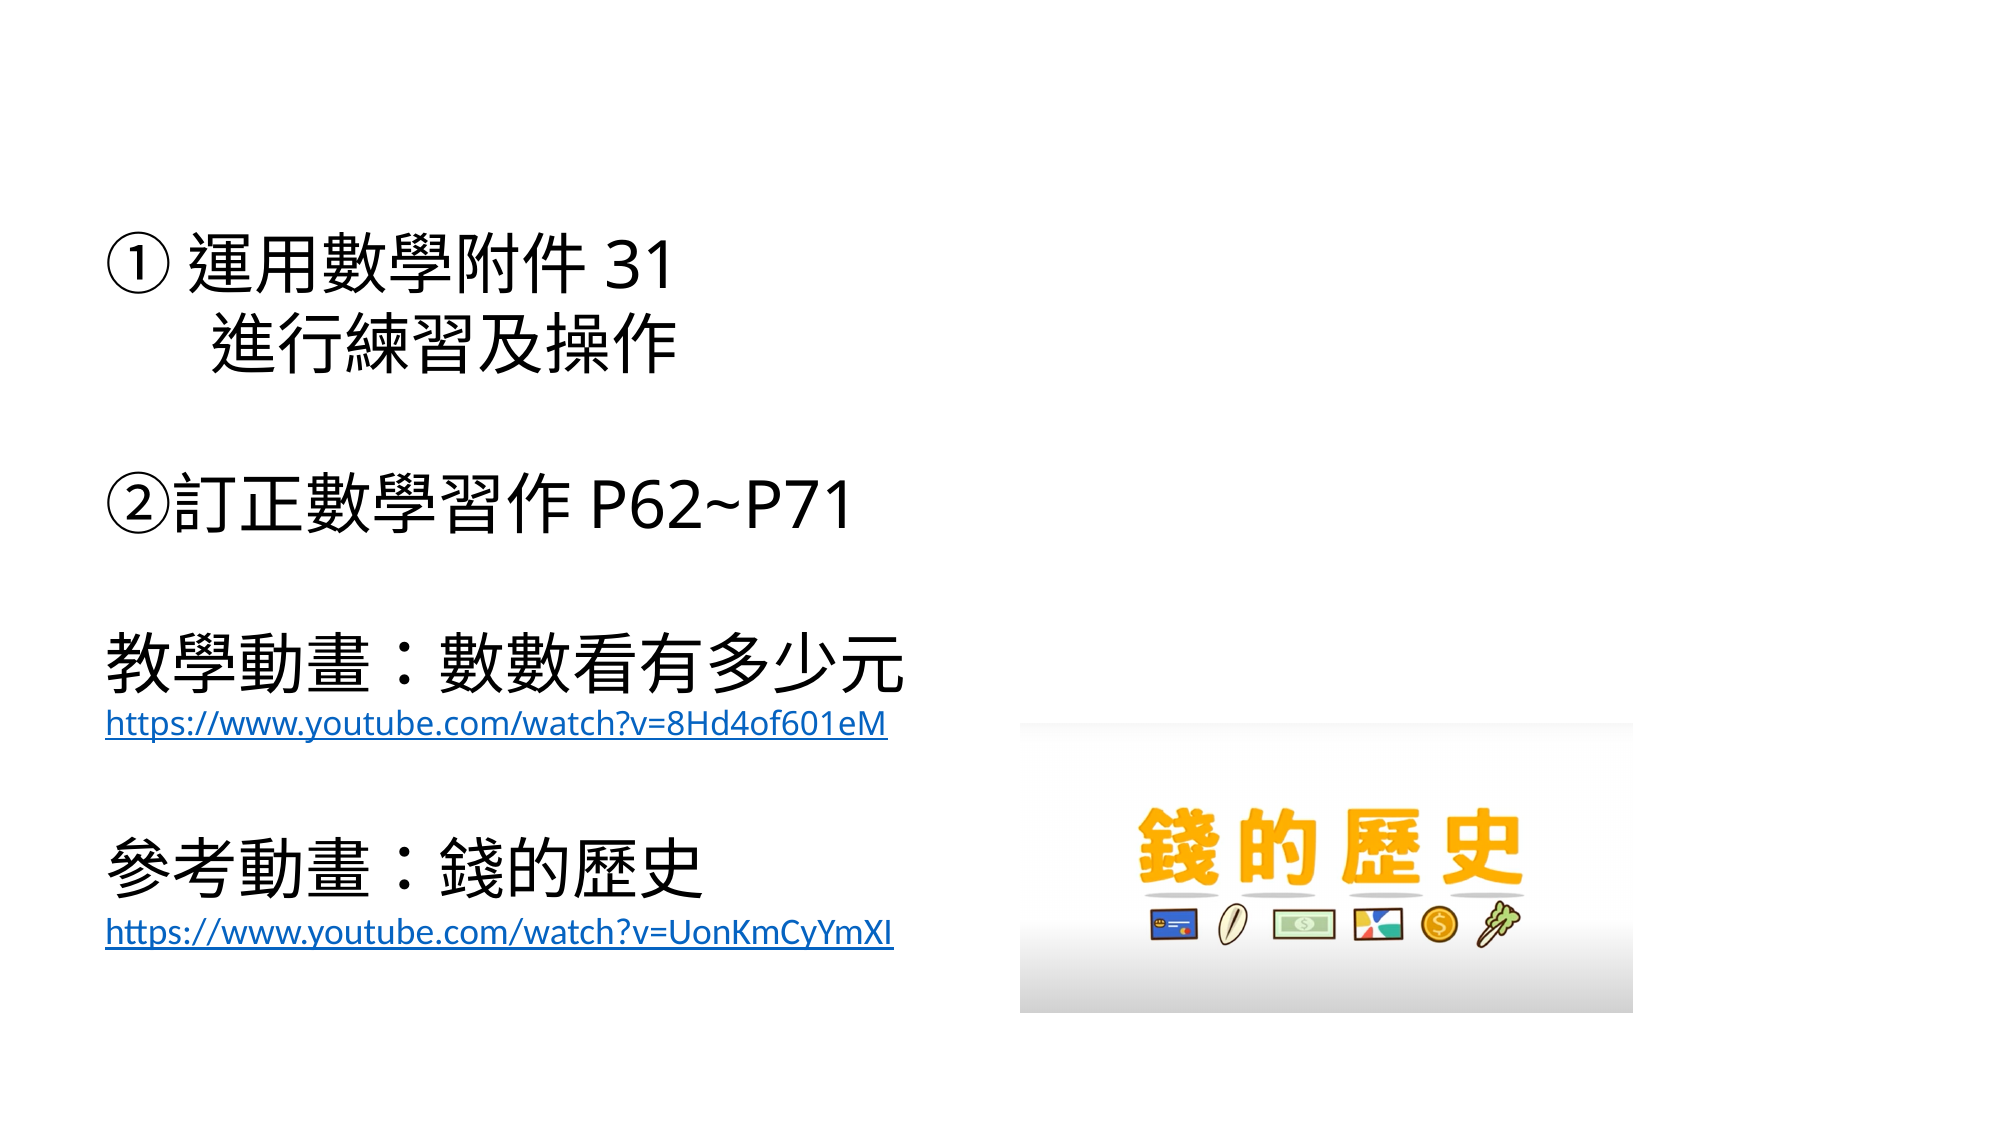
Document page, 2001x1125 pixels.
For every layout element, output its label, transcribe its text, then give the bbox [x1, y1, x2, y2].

text_box ①運用數學附件31 進行練習及操作 ②訂正數學習作P62~P71 教學動畫：數󠇡數󠇡看有多少元 https://www.youtube.com/watch?v=8Hd4of601eM 參考動畫：錢的歷史 https://www.youtube.com/watch?v=UonKmCyYmXI [90, 214, 1797, 1005]
picture [1020, 723, 1633, 1013]
